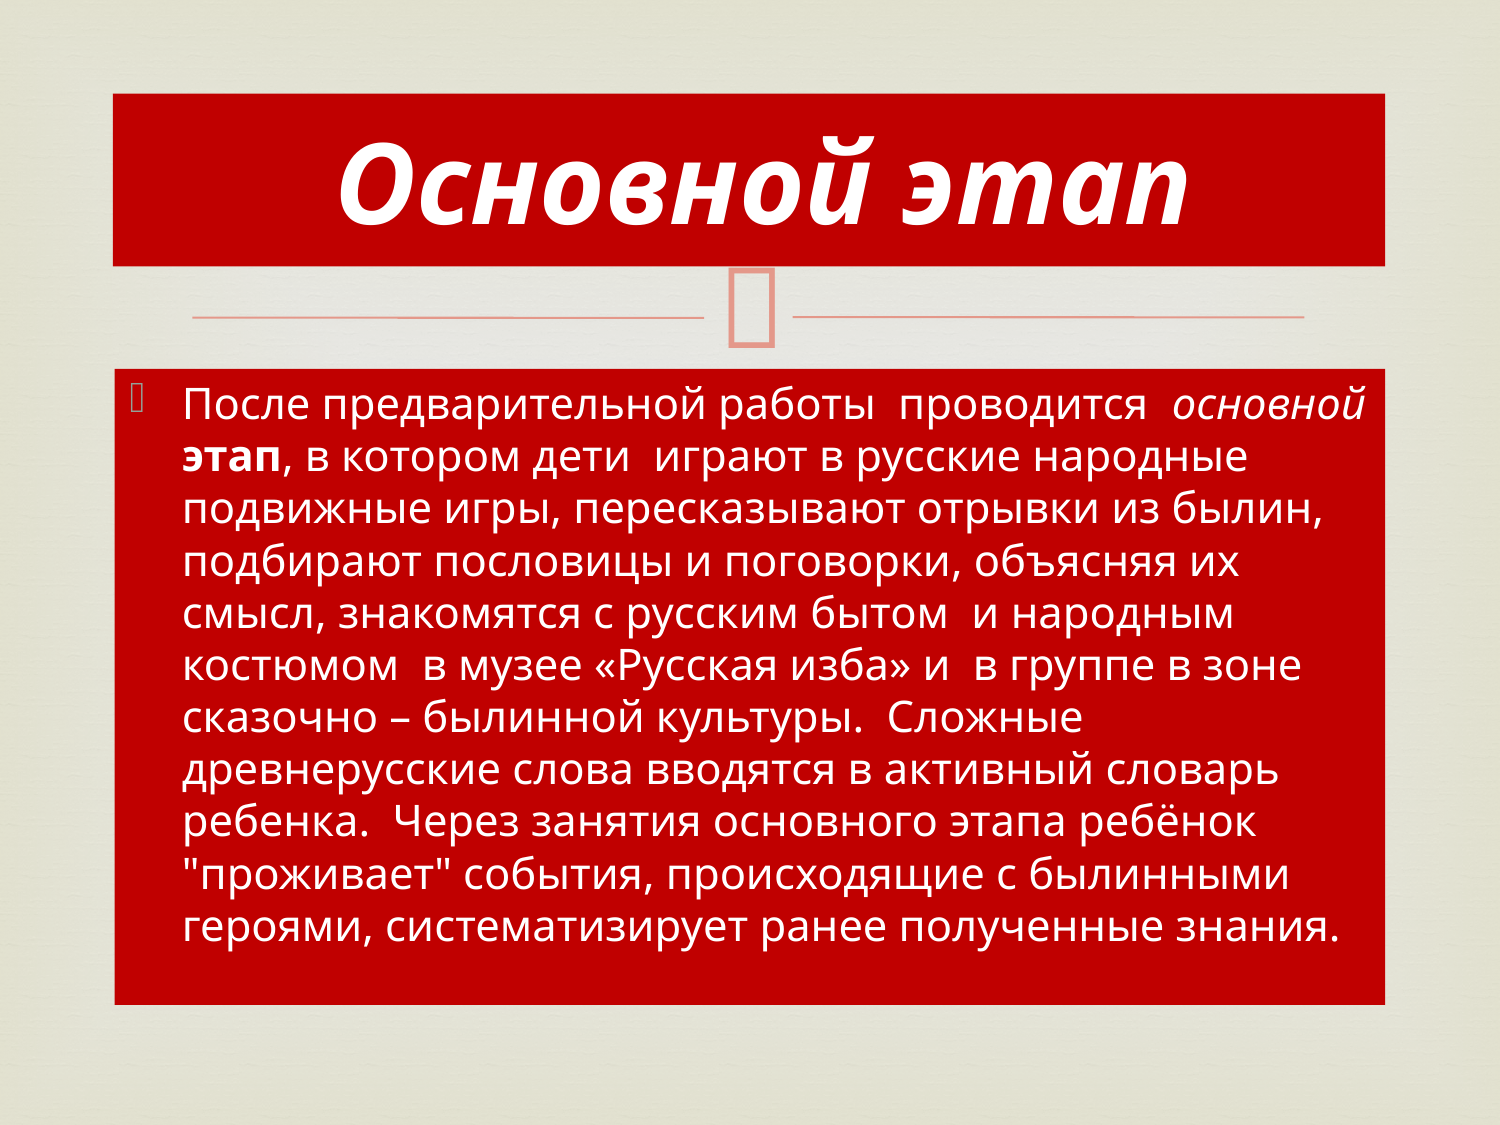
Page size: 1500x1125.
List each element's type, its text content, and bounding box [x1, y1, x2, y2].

title Основной этап [112, 93, 1386, 267]
list После предварительной работы проводится основной этап, в котором дети играют в русские народные подвижные игры, пересказывают отрывки из былин, подбирают пословицы и поговорки, объясняя их смысл, знакомятся с русским бытом и народным костюмом в музее «Русская изба» и в группе в зоне сказочно – былинной культуры. Сложные древнерусские слова вводятся в активный словарь ребенка. Через занятия основного этапа ребёнок "проживает" события, происходящие с былинными героями, систематизирует ранее полученные знания. [114, 368, 1386, 1005]
